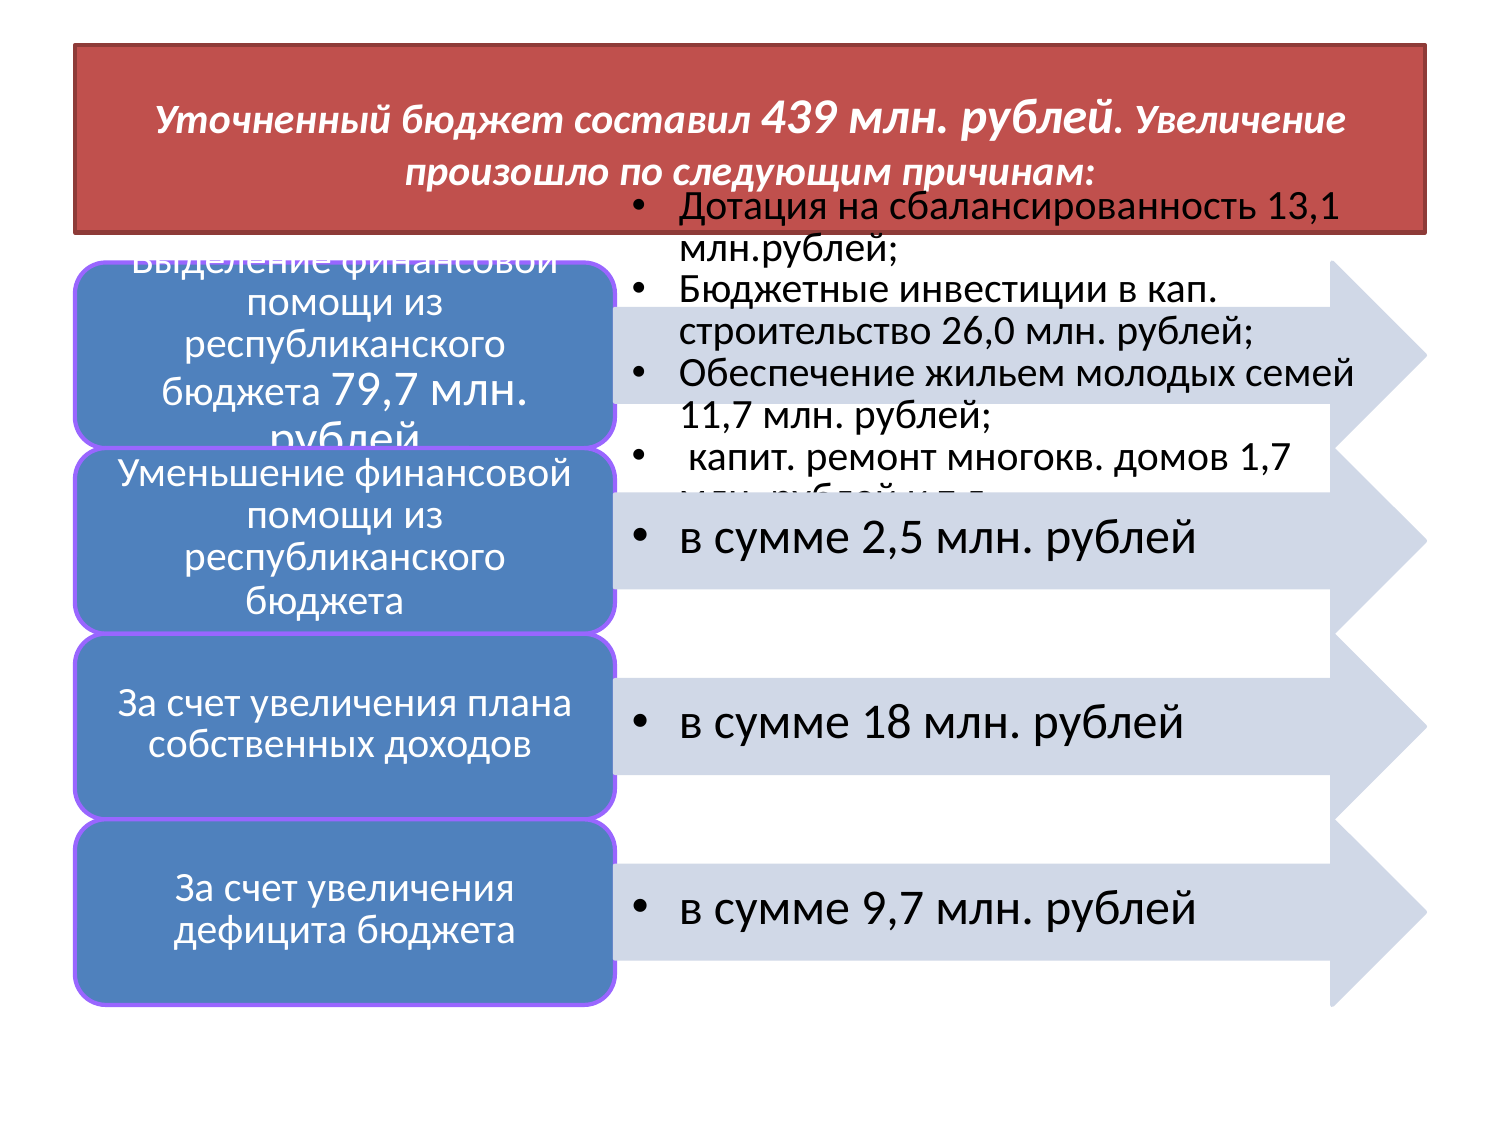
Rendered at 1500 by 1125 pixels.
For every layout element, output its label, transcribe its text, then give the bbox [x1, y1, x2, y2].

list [74, 262, 1426, 1006]
title Уточненный бюджет составил 439 млн. рублей. Увеличение произошло по следующим причинам: [73, 43, 1427, 235]
